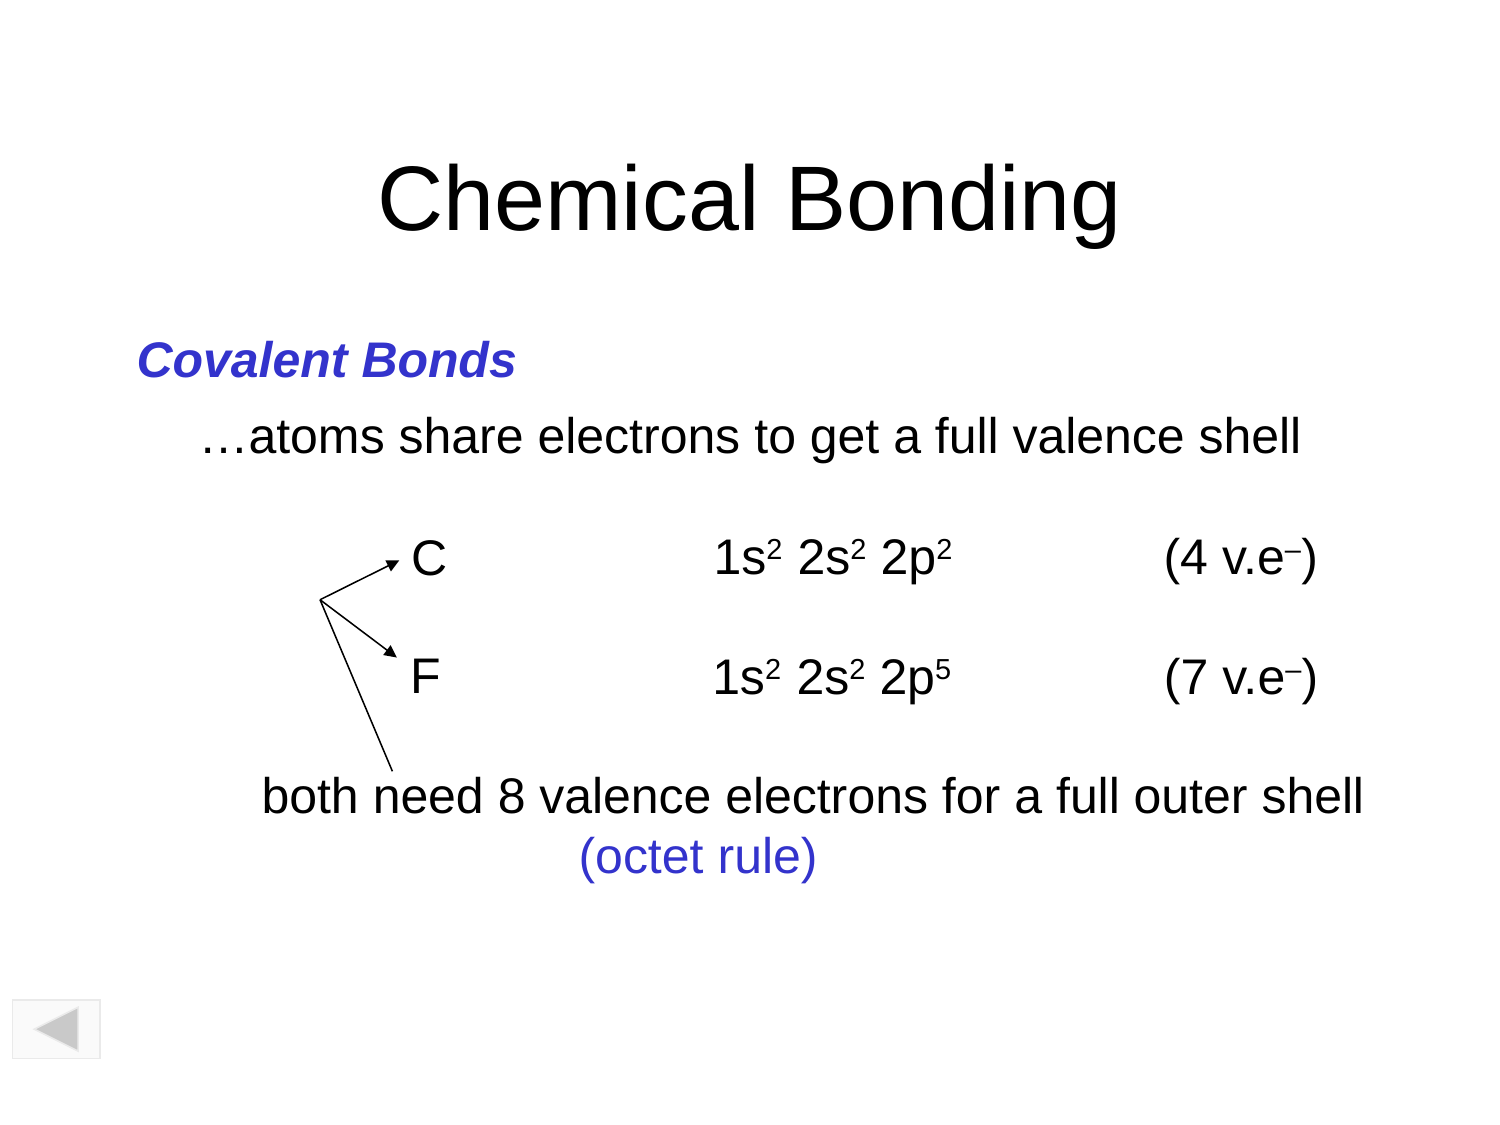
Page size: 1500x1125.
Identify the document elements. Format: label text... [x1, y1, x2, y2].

text_box 1s2 [699, 517, 798, 592]
text_box 2s2 2p2 [798, 517, 968, 592]
text_box Covalent Bonds [121, 319, 532, 395]
text_box [12, 999, 100, 1059]
title Chemical Bonding [112, 99, 1388, 288]
text_box [319, 599, 395, 658]
text_box …atoms share electrons to get a full valence shell [183, 396, 1317, 472]
text_box [321, 560, 396, 600]
text_box (octet rule) [563, 815, 833, 891]
text_box 2s2 2p5 [697, 636, 967, 712]
text_box (4 v.e–) [1148, 517, 1334, 593]
text_box both need 8 valence electrons for a full outer shell [246, 755, 1380, 831]
text_box 1s2 [697, 637, 797, 713]
text_box F [395, 636, 456, 712]
text_box (7 v.e–) [1149, 636, 1334, 712]
text_box C [396, 517, 463, 593]
